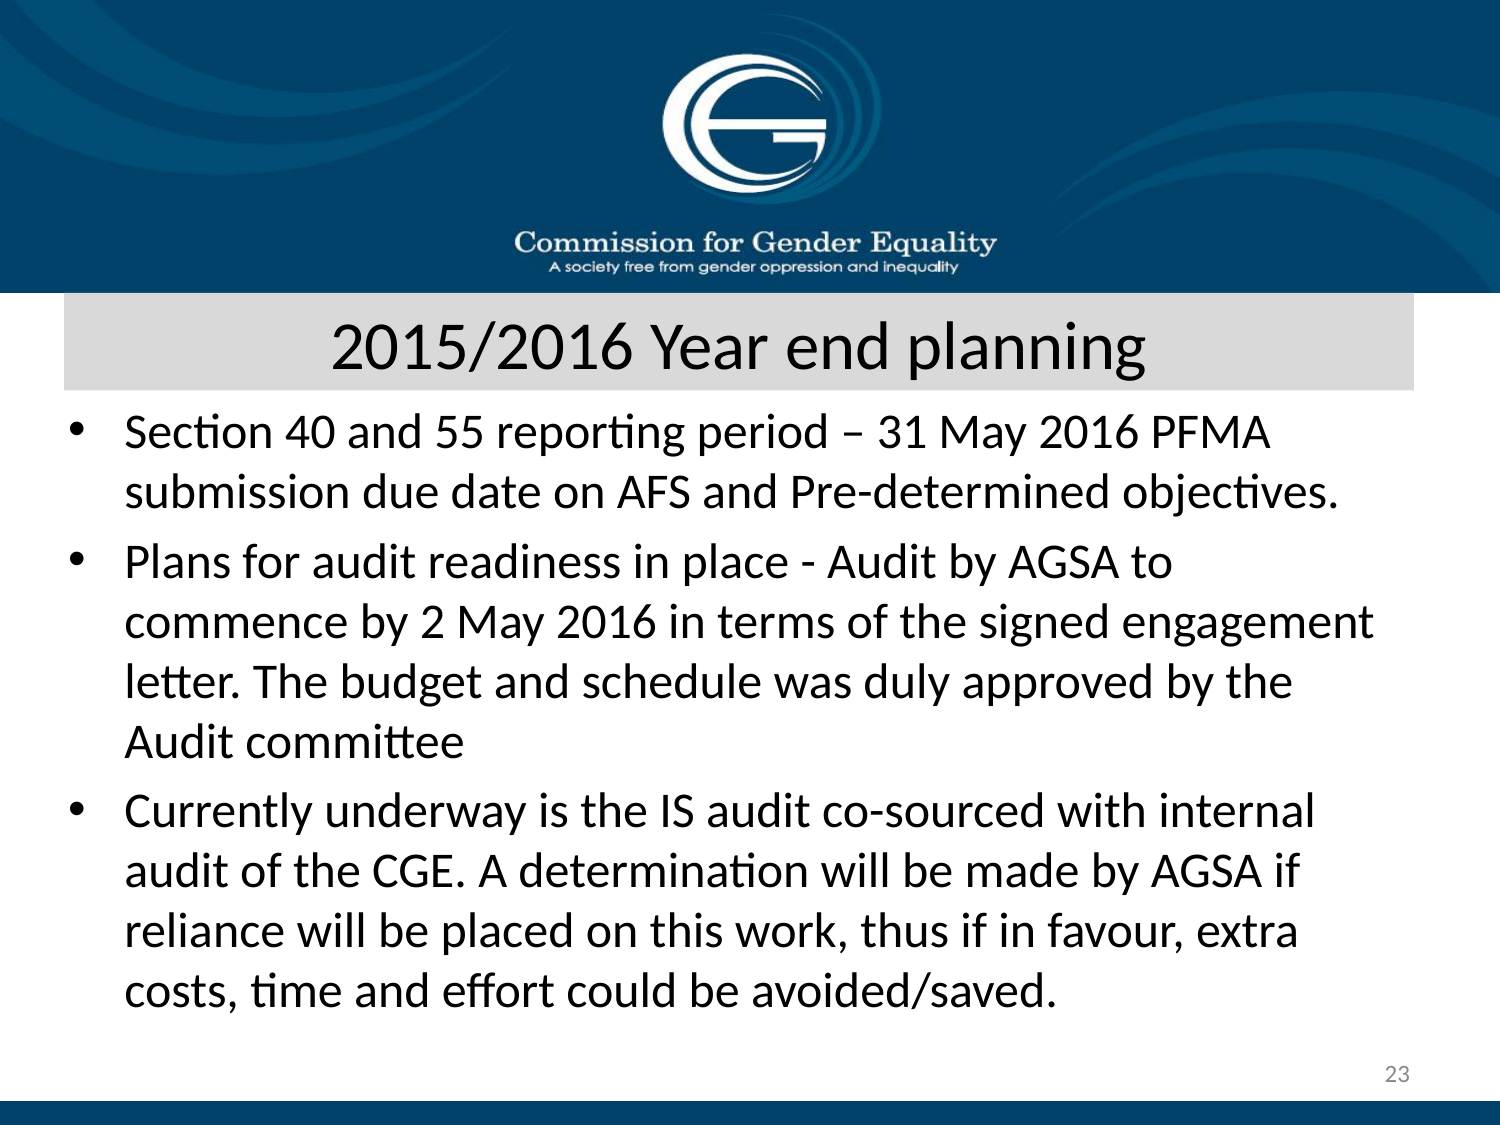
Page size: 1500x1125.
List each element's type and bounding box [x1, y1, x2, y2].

text_box [0, 0, 1500, 1125]
